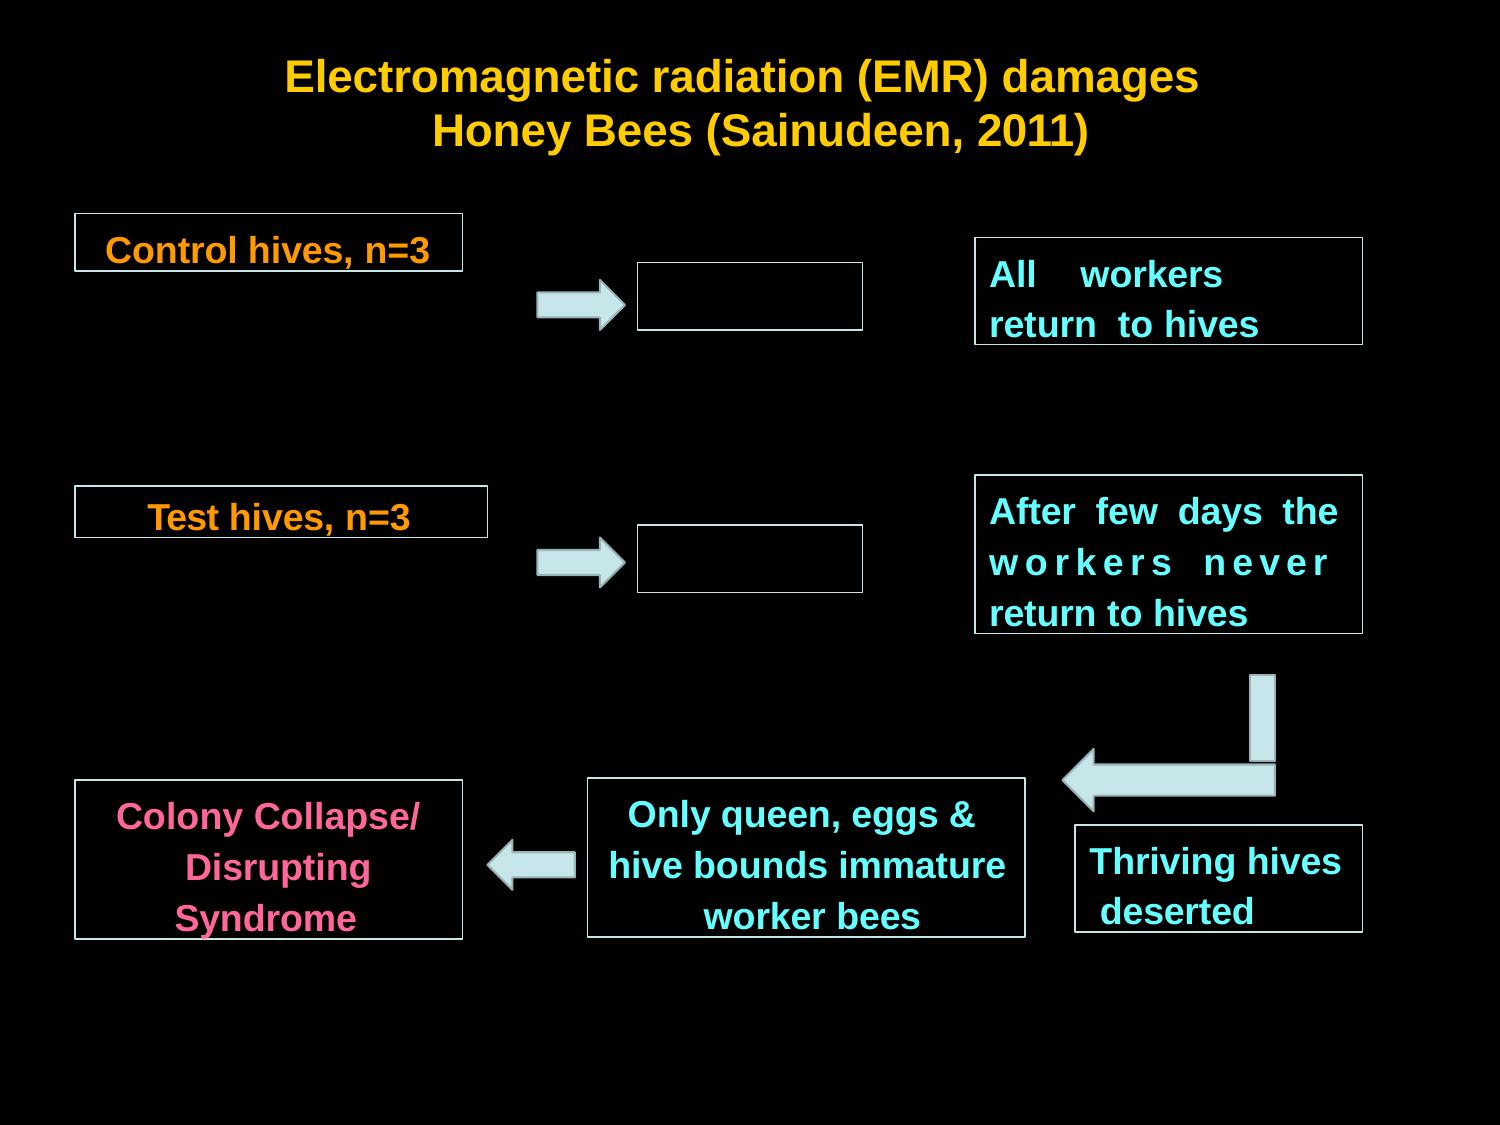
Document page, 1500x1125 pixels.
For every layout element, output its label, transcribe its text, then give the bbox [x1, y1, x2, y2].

title Electromagnetic radiation (EMR) damages Honey Bees (Sainudeen, 2011) [282, 47, 1206, 236]
text_box [487, 839, 575, 890]
text_box Control hives, n=3 [74, 213, 463, 271]
text_box Test hives, n=3 [75, 485, 488, 538]
text_box Only queen, eggs & hive bounds immature worker bees [587, 778, 1025, 937]
text_box [637, 262, 863, 330]
text_box [537, 279, 625, 330]
text_box All workers return to hives [974, 237, 1363, 345]
text_box Thriving hives deserted [1075, 825, 1363, 933]
text_box [1062, 748, 1275, 812]
text_box [537, 537, 625, 588]
text_box After few days the workers never return to hives [974, 474, 1363, 634]
text_box Colony Collapse/ Disrupting Syndrome [74, 780, 463, 939]
text_box [637, 525, 863, 593]
text_box [1250, 675, 1275, 762]
